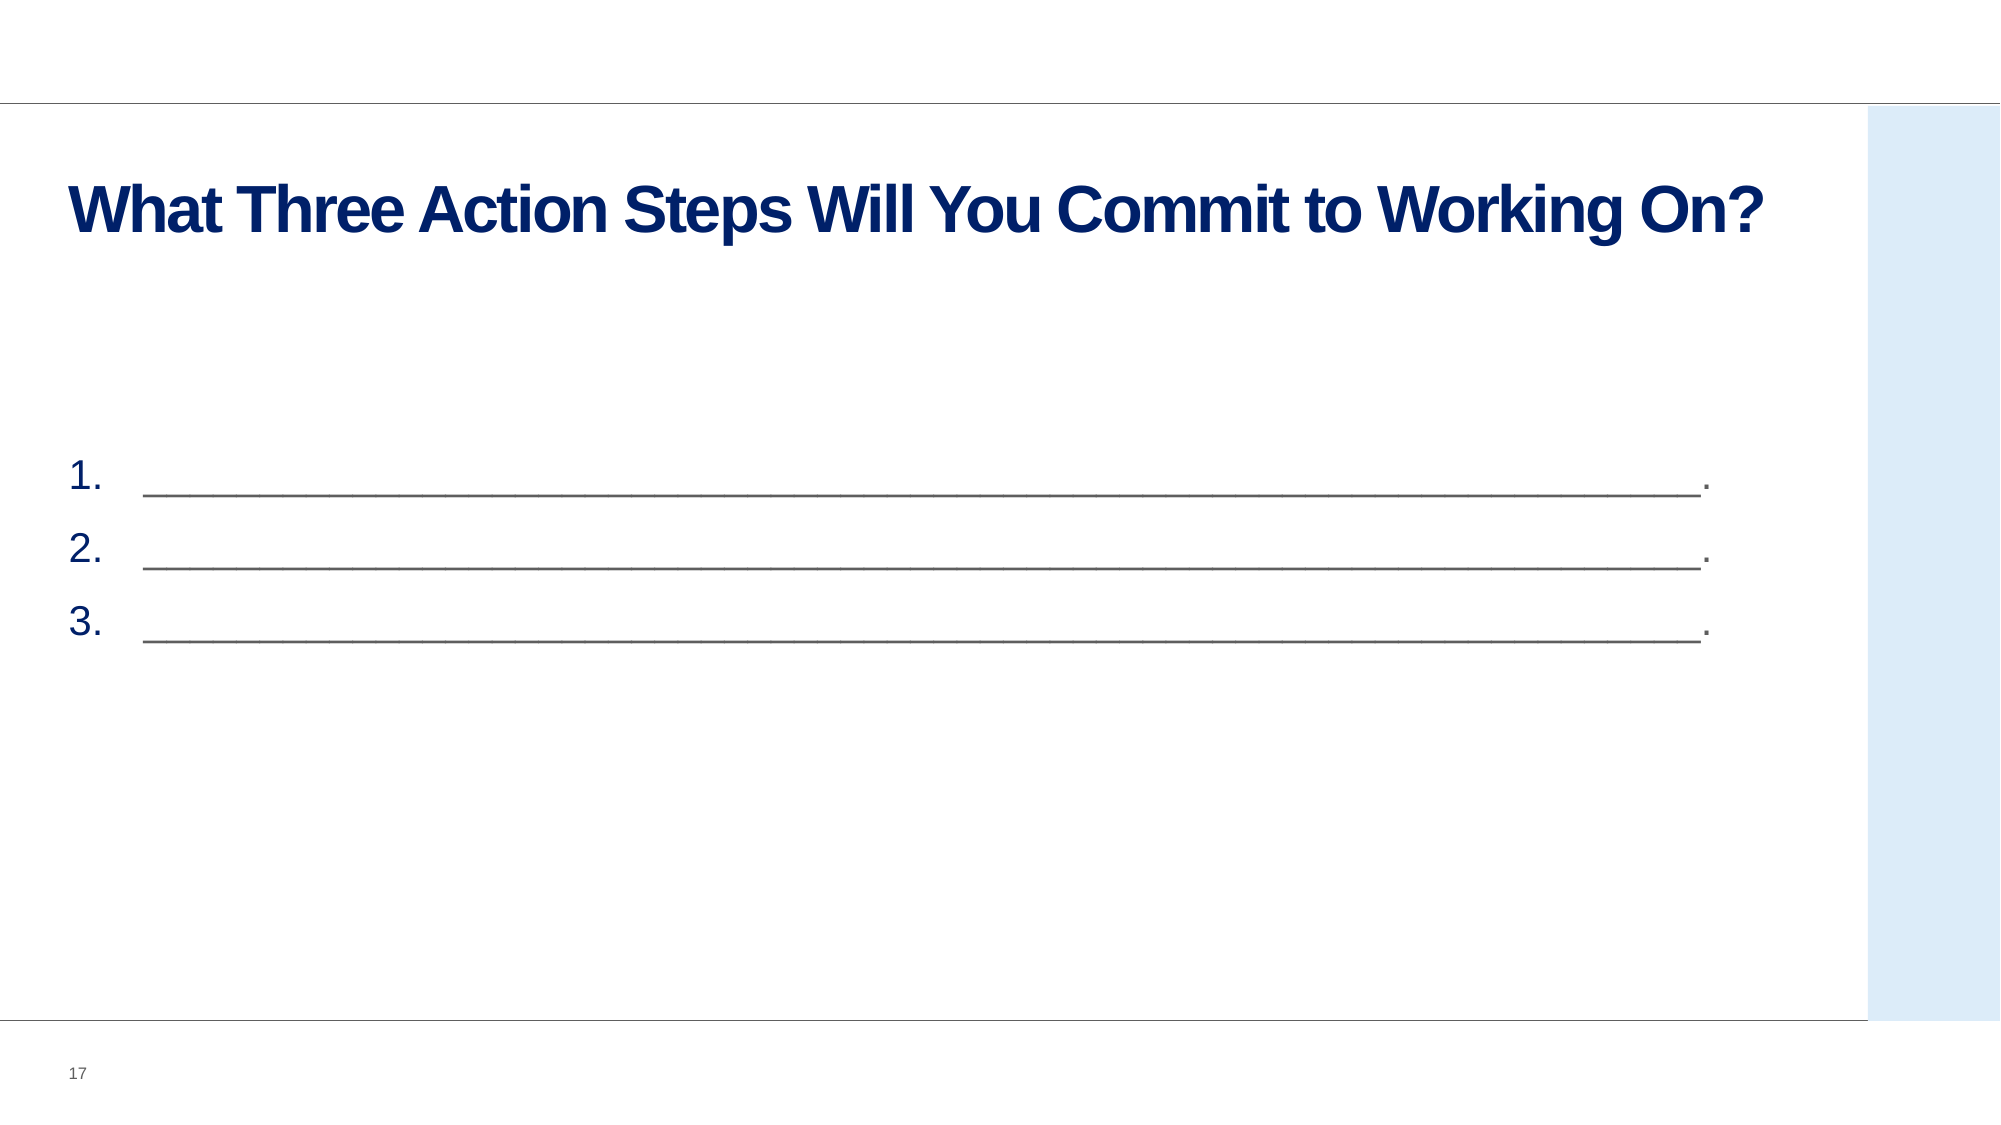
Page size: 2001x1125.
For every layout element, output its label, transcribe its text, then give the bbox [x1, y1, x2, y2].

text_box [1867, 105, 2000, 1022]
title What Three Action Steps Will You Commit to Working On? [68, 177, 1867, 267]
list ___________________________________________________________________. ___________________________________________________________________. ___________________________________________________________________. [68, 304, 1780, 983]
slide_number 17 [68, 1042, 130, 1103]
